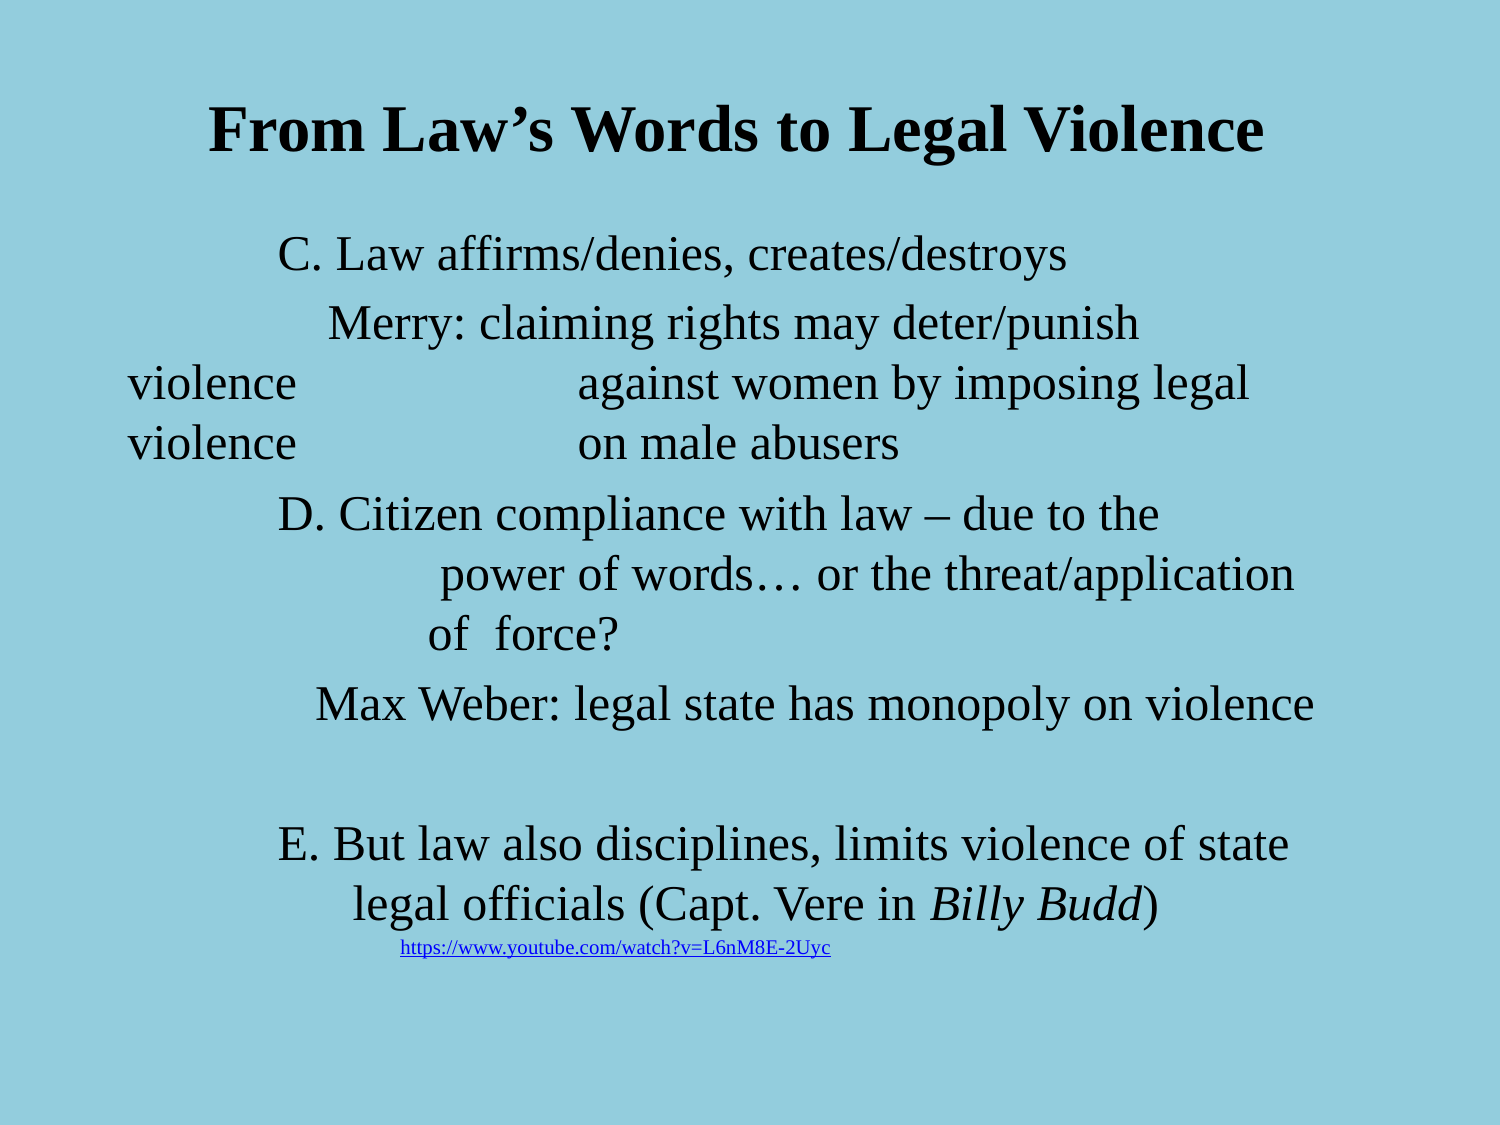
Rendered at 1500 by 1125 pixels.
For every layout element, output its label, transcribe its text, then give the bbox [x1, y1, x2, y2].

title From Law’s Words to Legal Violence [99, 37, 1375, 213]
subtitle C. Law affirms/denies, creates/destroys Merry: claiming rights may deter/punish violence against women by imposing legal violence on male abusers D. Citizen compliance with law – due to the power of words… or the threat/application of force? Max Weber: legal state has monopoly on violence E. But law also disciplines, limits violence of state legal officials (Capt. Vere in Billy Budd) https://www.youtube.com/watch?v=L6nM8E-2Uyc [112, 213, 1338, 1100]
